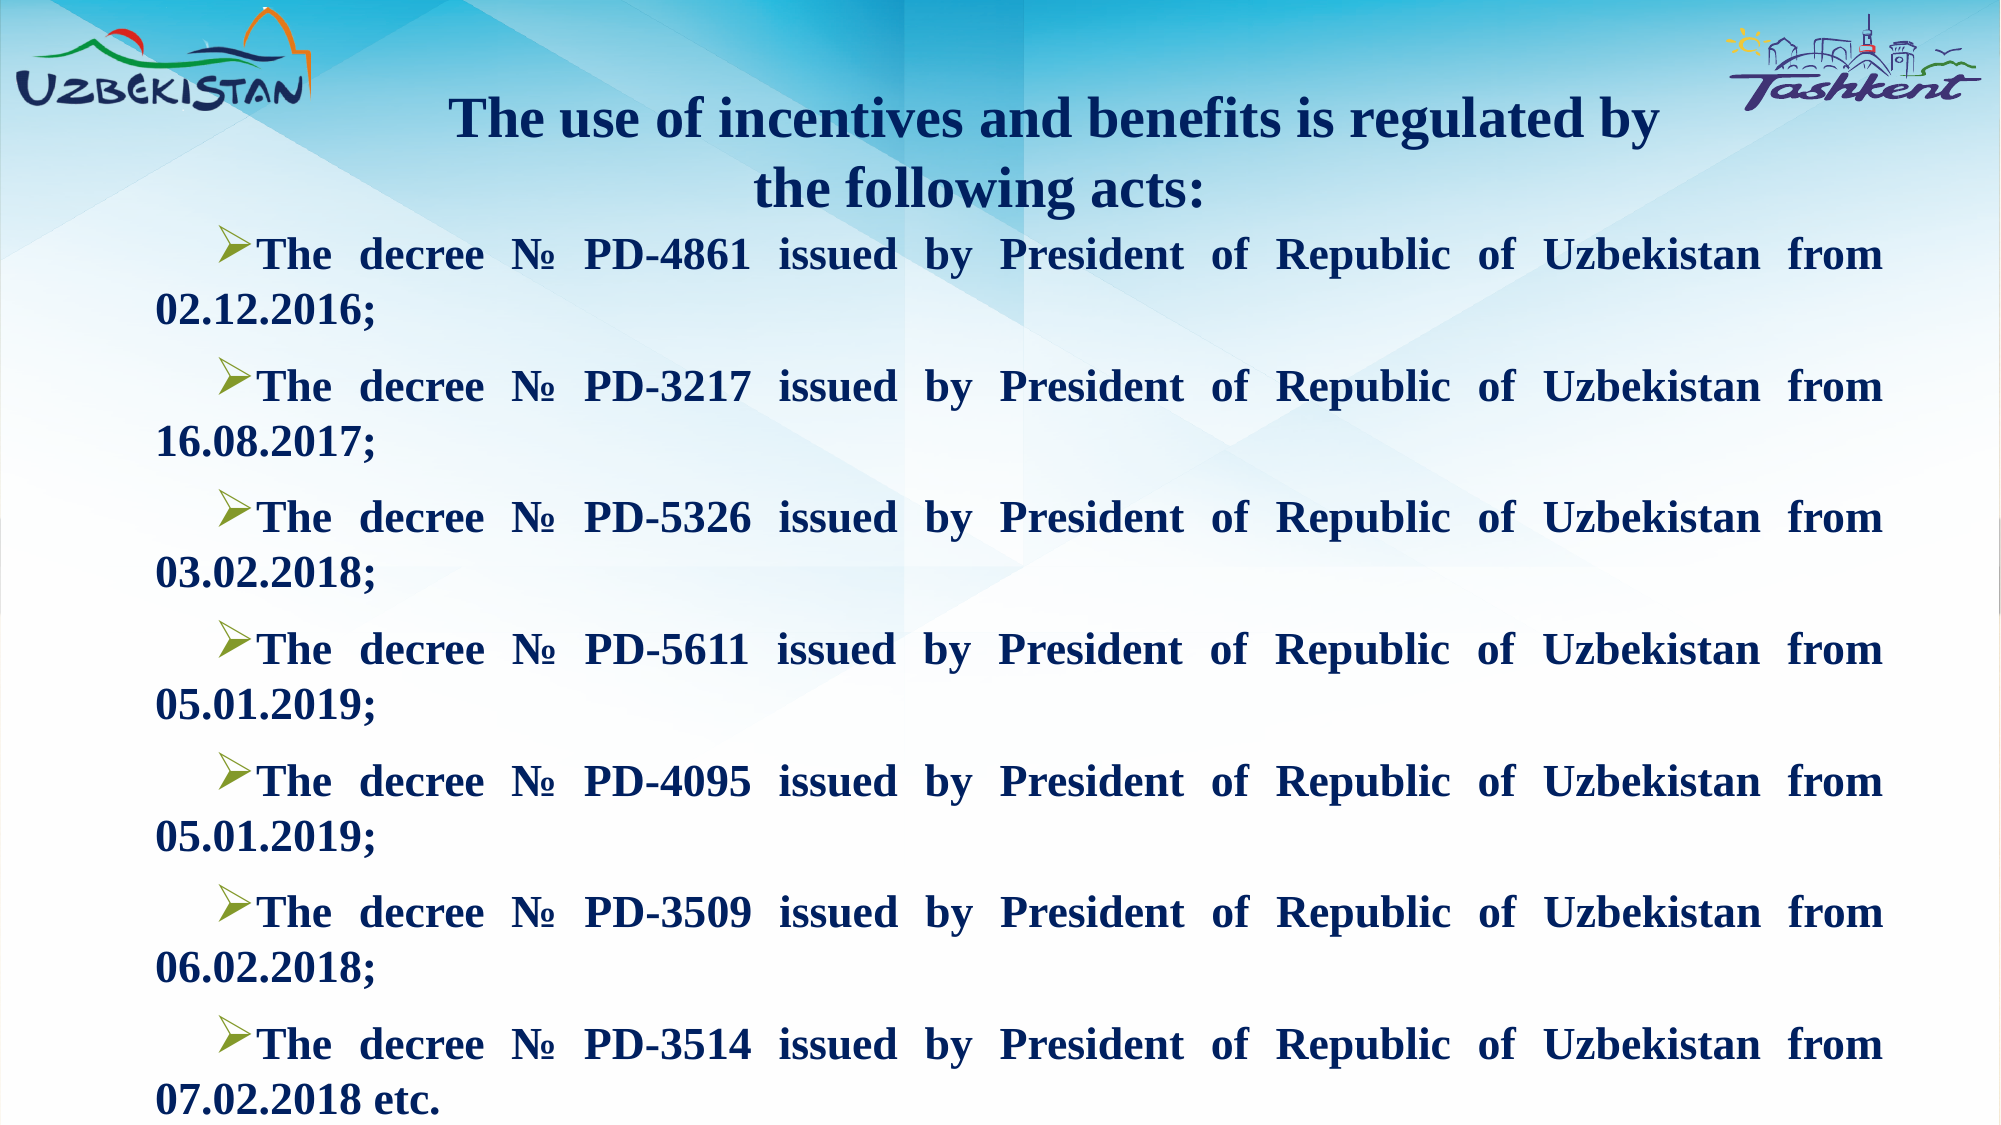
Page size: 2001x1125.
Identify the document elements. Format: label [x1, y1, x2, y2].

picture [0, 0, 2001, 1125]
text_box [1725, 13, 1982, 112]
